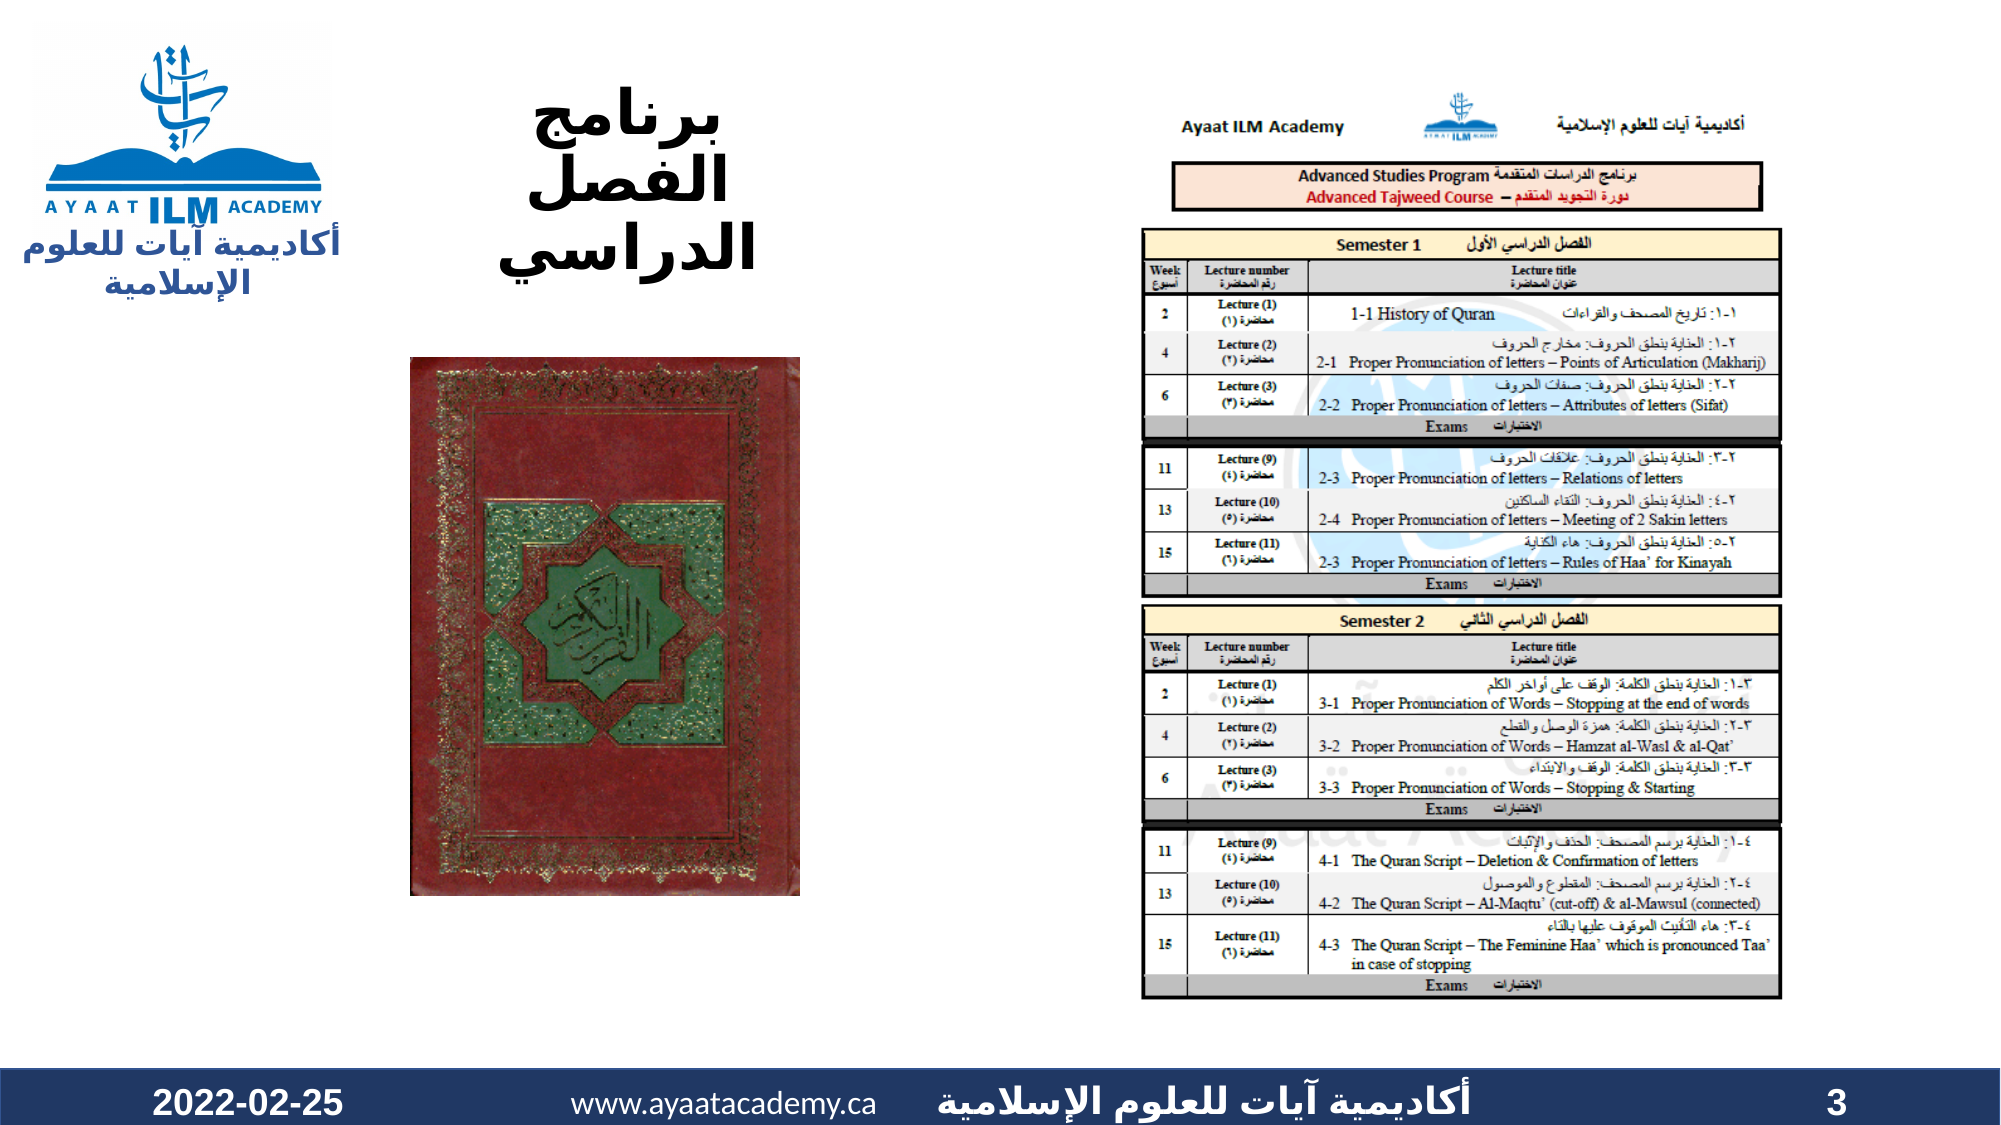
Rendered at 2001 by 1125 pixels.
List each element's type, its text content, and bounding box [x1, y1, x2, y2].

picture [1095, 72, 1820, 1031]
slide_number 3 [1412, 1070, 1863, 1125]
picture [32, 21, 332, 241]
picture [410, 357, 800, 896]
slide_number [137, 1070, 588, 1125]
title برنامج الفصل الدراسي [390, 72, 866, 291]
